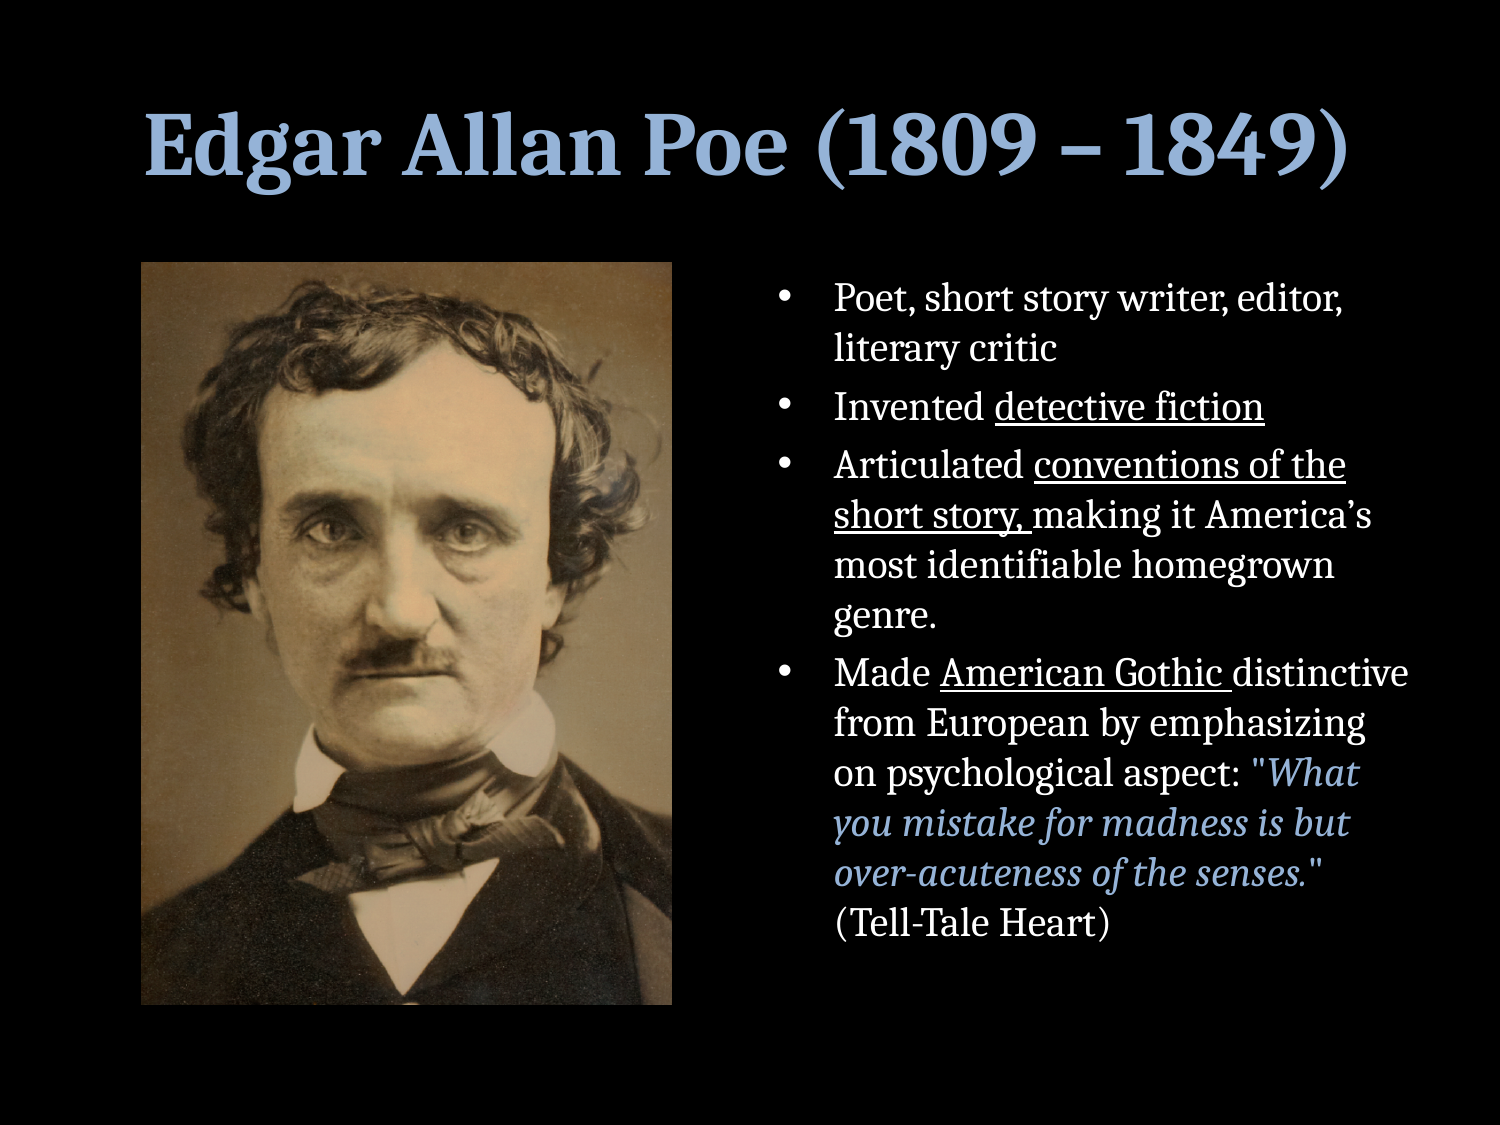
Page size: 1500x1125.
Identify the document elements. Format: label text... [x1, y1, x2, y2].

title Edgar Allan Poe (1809 – 1849) [75, 45, 1425, 233]
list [140, 262, 672, 1006]
list Poet, short story writer, editor, literary critic Invented detective fiction Articulated conventions of the short story, making it America’s most identifiable homegrown genre. Made American Gothic distinctive from European by emphasizing on psychological aspect: "What you mistake for madness is but over-acuteness of the senses." (Tell-Tale Heart) [762, 262, 1425, 1005]
